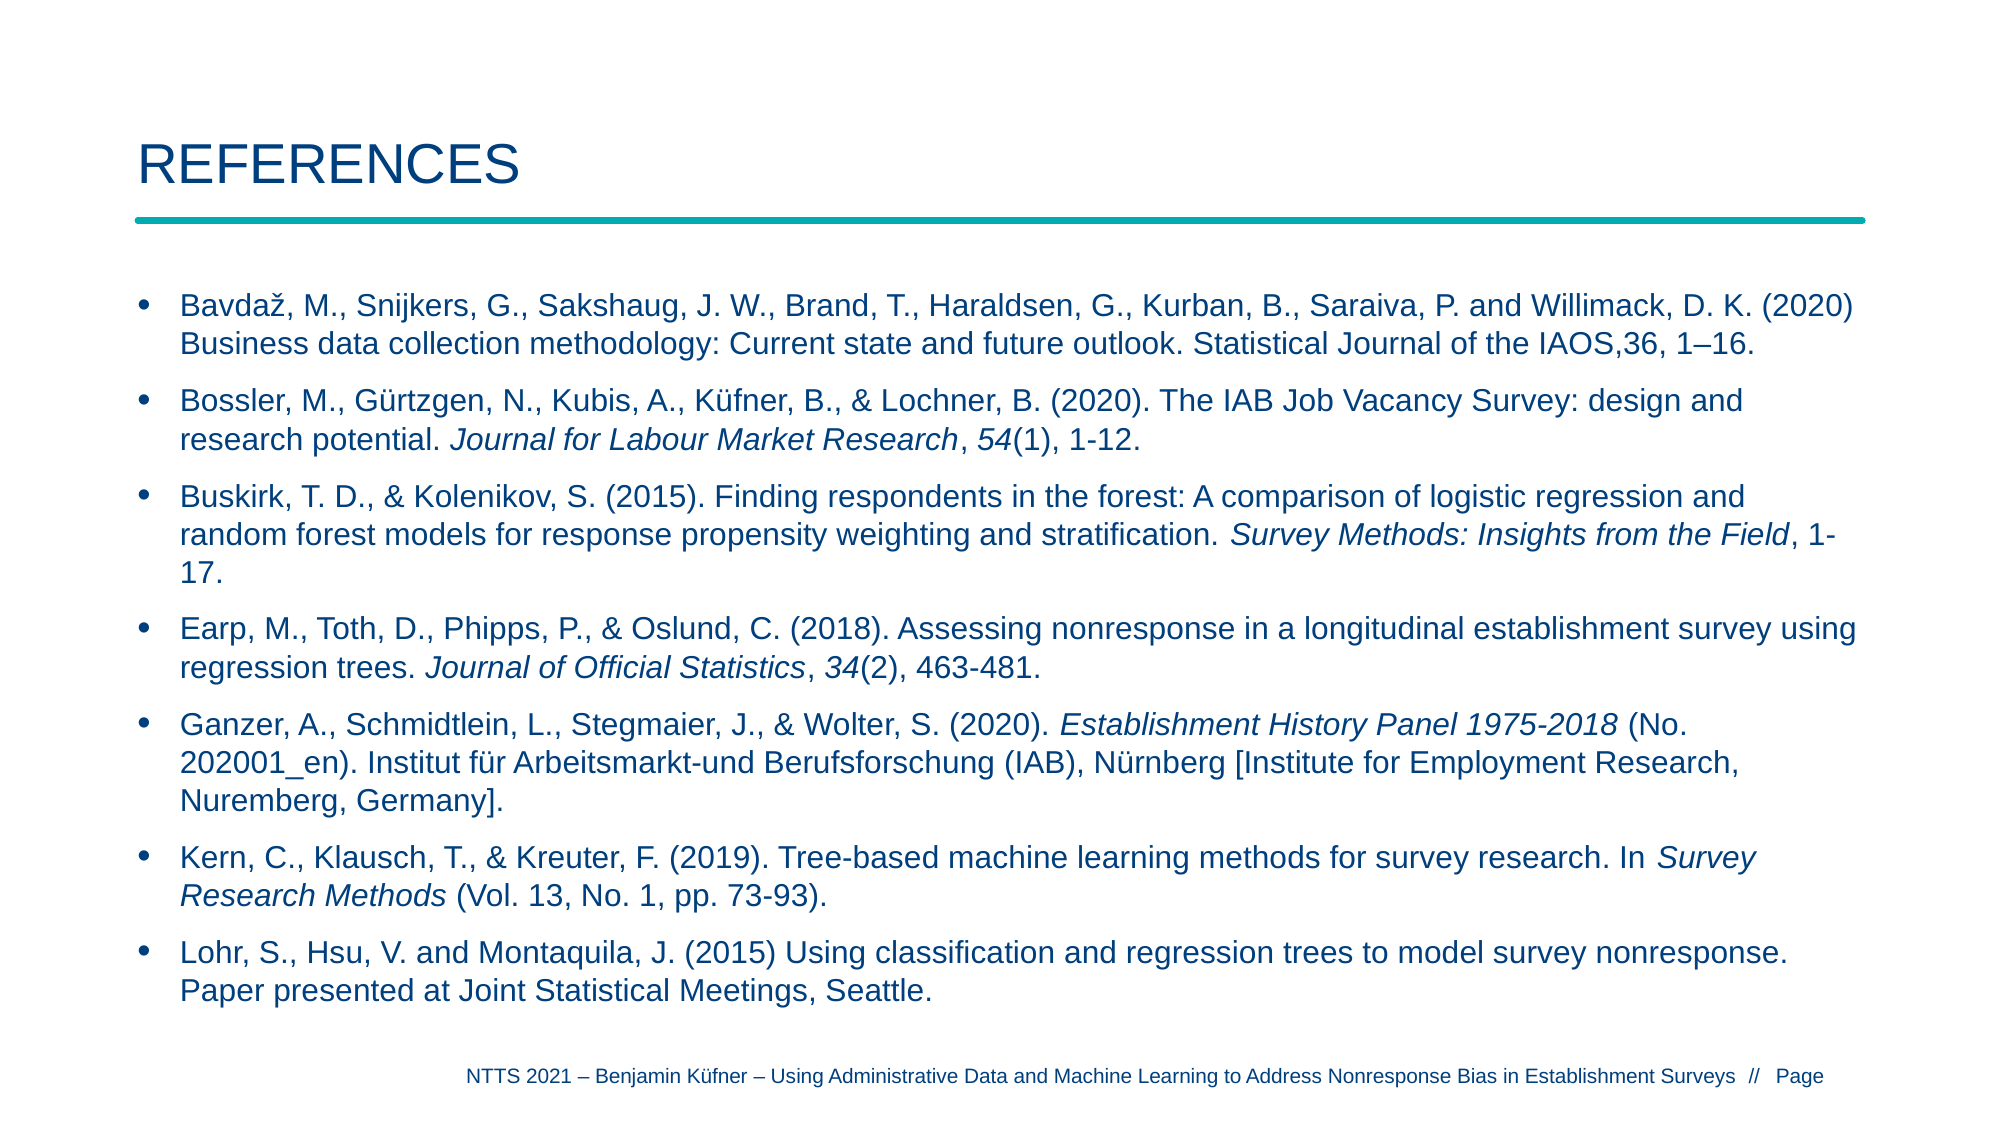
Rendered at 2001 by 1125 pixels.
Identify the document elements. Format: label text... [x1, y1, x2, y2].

list Bavdaž, M., Snijkers, G., Sakshaug, J. W., Brand, T., Haraldsen, G., Kurban, B., Saraiva, P. and Willimack, D. K. (2020) Business data collection methodology: Current state and future outlook. Statistical Journal of the IAOS,36, 1–16. Bossler, M., Gürtzgen, N., Kubis, A., Küfner, B., & Lochner, B. (2020). The IAB Job Vacancy Survey: design and research potential. Journal for Labour Market Research, 54(1), 1-12. Buskirk, T. D., & Kolenikov, S. (2015). Finding respondents in the forest: A comparison of logistic regression and random forest models for response propensity weighting and stratification. Survey Methods: Insights from the Field, 1-17. Earp, M., Toth, D., Phipps, P., & Oslund, C. (2018). Assessing nonresponse in a longitudinal establishment survey using regression trees. Journal of Official Statistics, 34(2), 463-481. Ganzer, A., Schmidtlein, L., Stegmaier, J., & Wolter, S. (2020). Establishment History Panel 1975-2018 (No. 202001_en). Institut für Arbeitsmarkt-und Berufsforschung (IAB), Nürnberg [Institute for Employment Research, Nuremberg, Germany]. Kern, C., Klausch, T., & Kreuter, F. (2019). Tree-based machine learning methods for survey research. In Survey Research Methods (Vol. 13, No. 1, pp. 73-93). Lohr, S., Hsu, V. and Montaquila, J. (2015) Using classification and regression trees to model survey nonresponse. Paper presented at Joint Statistical Meetings, Seattle. [137, 285, 1863, 1014]
title References [137, 1, 1863, 219]
footer NTTS 2021 – Benjamin Küfner – Using Administrative Data and Machine Learning to Address Nonresponse Bias in Establishment Surveys [139, 1063, 1736, 1119]
